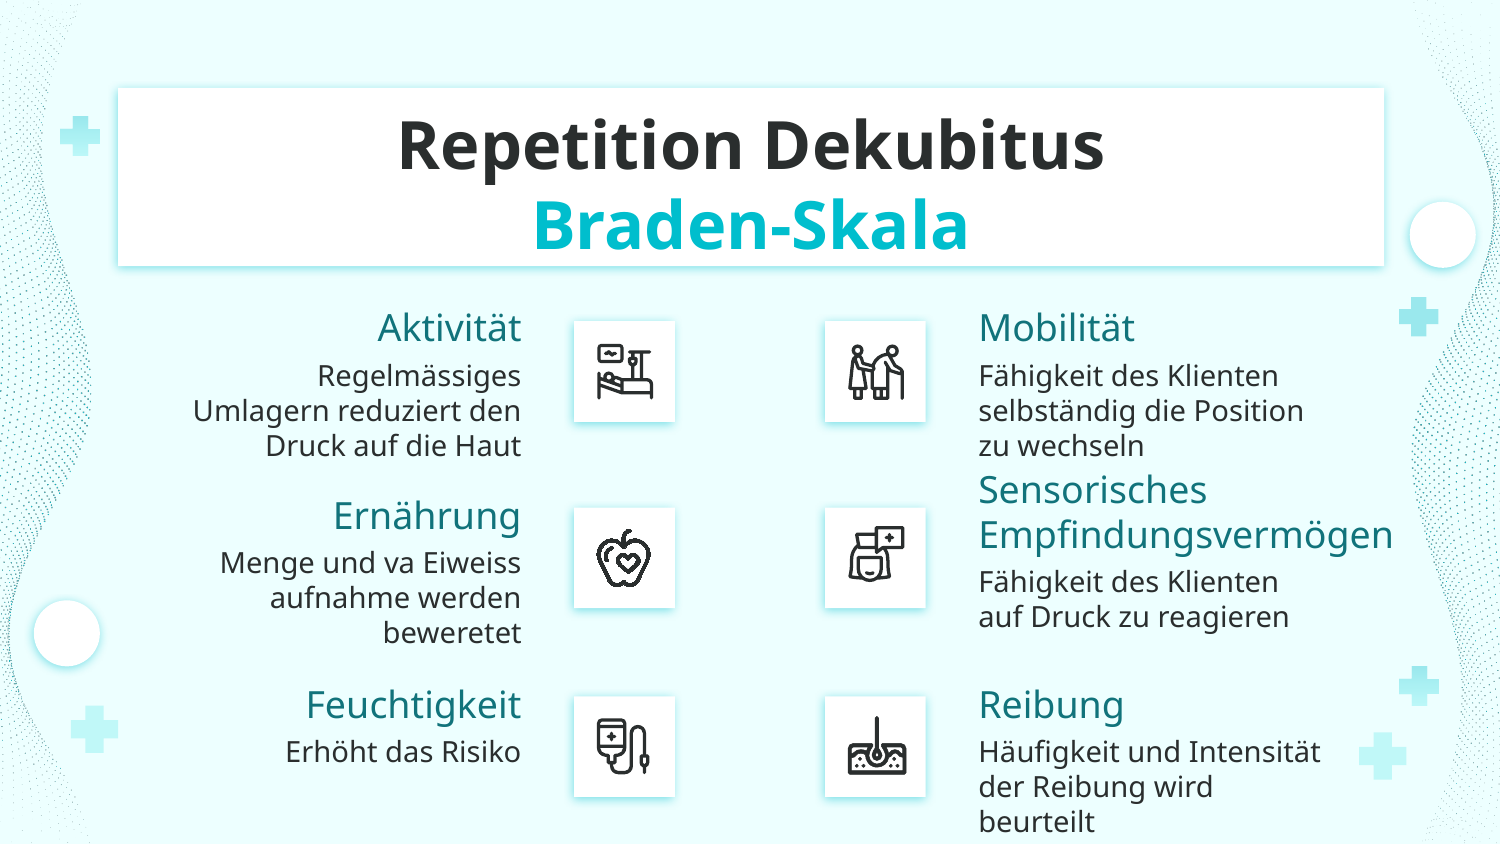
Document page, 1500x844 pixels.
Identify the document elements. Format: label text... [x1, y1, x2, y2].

text_box [825, 321, 926, 422]
picture [1385, 0, 1500, 844]
text_box Erhöht das Risiko [162, 718, 537, 836]
text_box [574, 321, 675, 422]
subtitle Menge und va Eiweiss aufnahme werden beweretet [162, 529, 537, 647]
subtitle Fähigkeit des Klienten selbständig die Position zu wechseln [963, 342, 1338, 460]
text_box [825, 696, 926, 797]
title Repetition Dekubitus Braden-Skala [118, 87, 1385, 267]
text_box Feuchtigkeit [162, 654, 537, 718]
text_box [596, 718, 650, 775]
subtitle Regelmässiges Umlagern reduziert den Druck auf die Haut [162, 342, 537, 460]
text_box [574, 696, 675, 797]
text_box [847, 716, 907, 775]
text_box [596, 528, 651, 587]
text_box [574, 507, 675, 609]
subtitle Fähigkeit des Klienten auf Druck zu reagieren [963, 548, 1338, 654]
subtitle Ernährung [162, 466, 537, 529]
text_box [848, 344, 904, 400]
picture [0, 0, 118, 844]
text_box Reibung [963, 654, 1447, 742]
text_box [597, 343, 654, 400]
text_box [825, 507, 926, 609]
text_box Häufigkeit und Intensität der Reibung wird beurteilt [963, 718, 1338, 836]
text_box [847, 525, 905, 583]
subtitle Mobilität [963, 277, 1338, 342]
subtitle Sensorisches Empfindungsvermögen [963, 485, 1447, 572]
subtitle Aktivität [162, 277, 537, 342]
